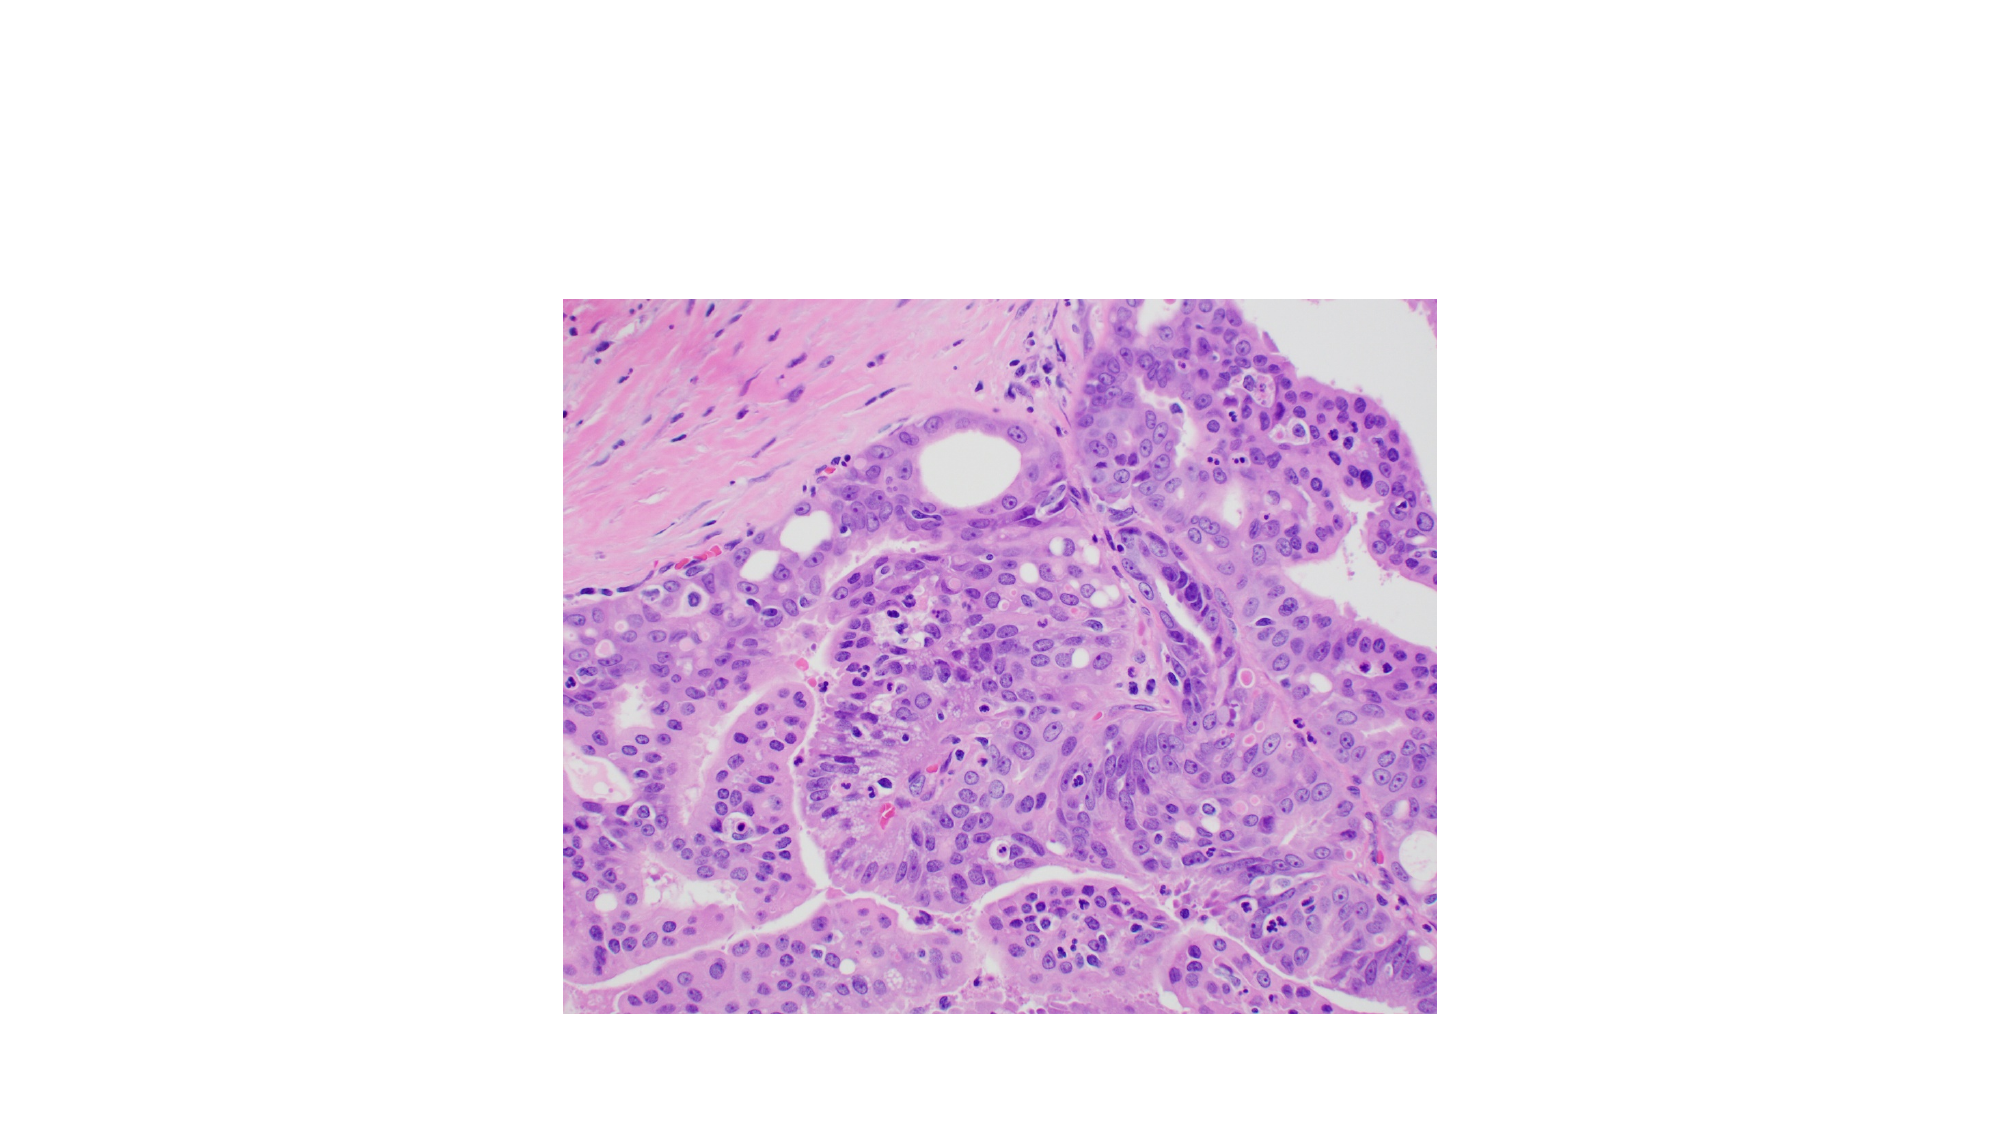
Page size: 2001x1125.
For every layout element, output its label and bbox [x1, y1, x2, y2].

list [563, 299, 1437, 1014]
